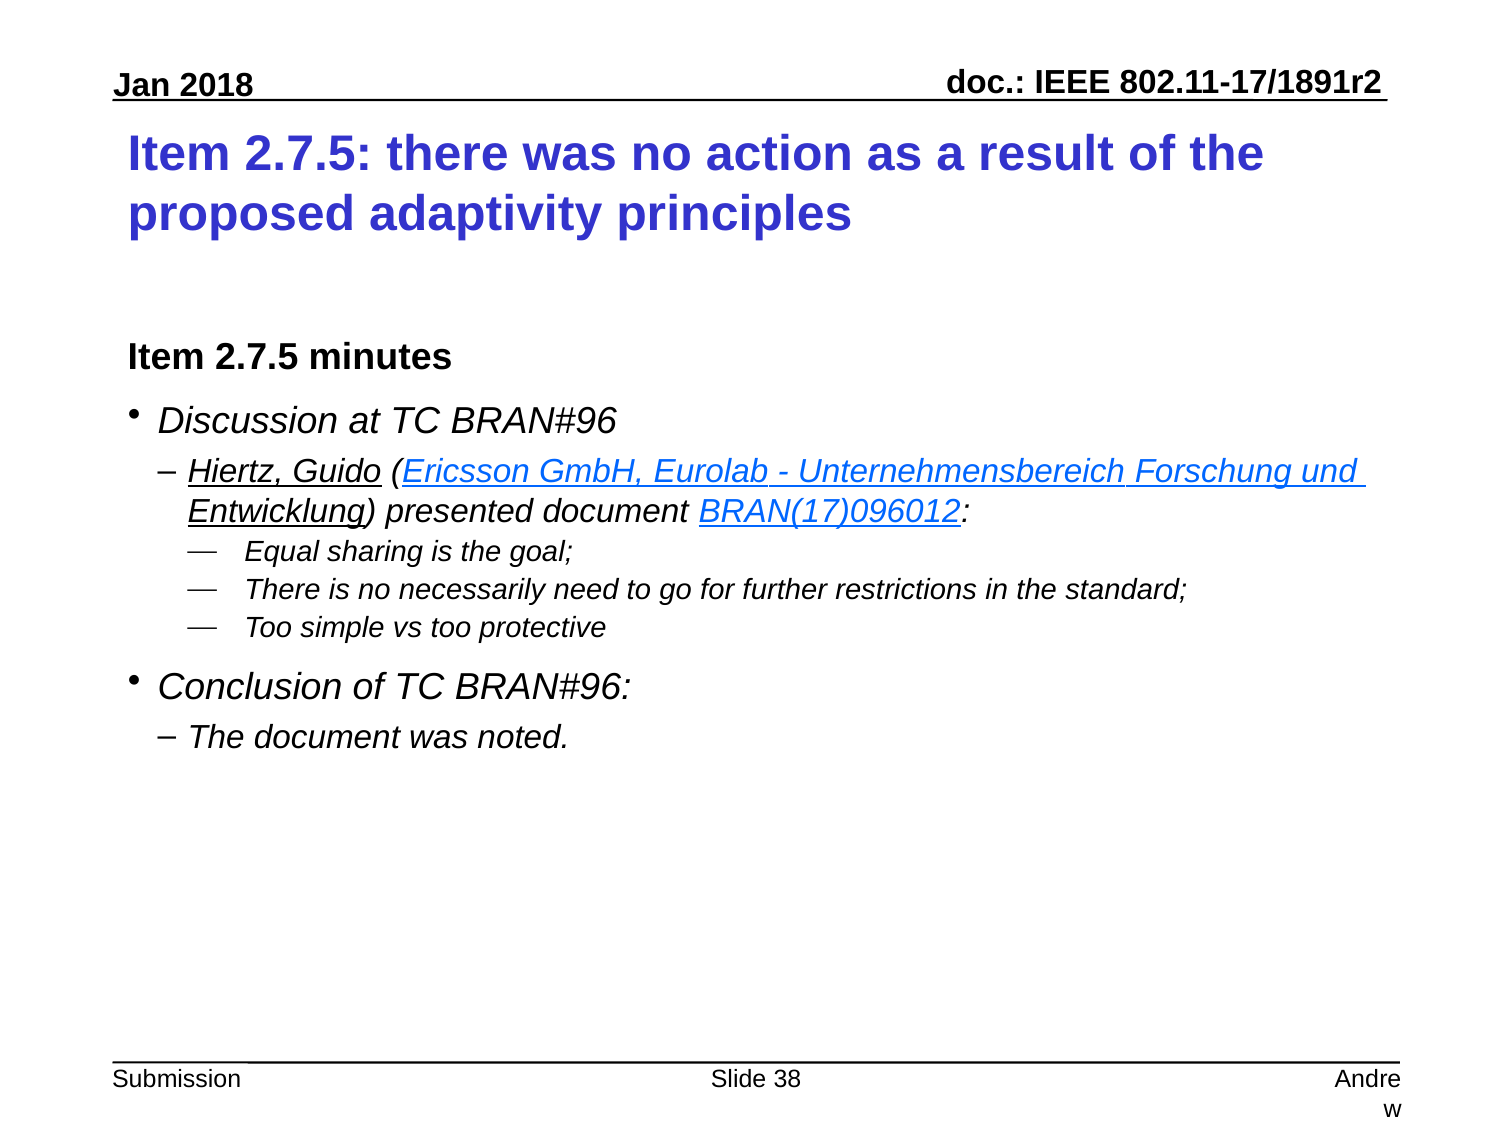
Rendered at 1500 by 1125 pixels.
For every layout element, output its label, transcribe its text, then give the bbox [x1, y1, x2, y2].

list Item 2.7.5 minutes Discussion at TC BRAN#96 Hiertz, Guido (Ericsson GmbH, Eurolab - Unternehmensbereich Forschung und Entwicklung) presented document BRAN(17)096012: Equal sharing is the goal; There is no necessarily need to go for further restrictions in the standard; Too simple vs too protective Conclusion of TC BRAN#96: The document was noted. [112, 324, 1388, 1000]
title Item 2.7.5: there was no action as a result of the proposed adaptivity principles [112, 112, 1425, 288]
footer Andrew Myles, Cisco [1320, 1061, 1402, 1093]
slide_number Slide 38 [709, 1061, 803, 1093]
